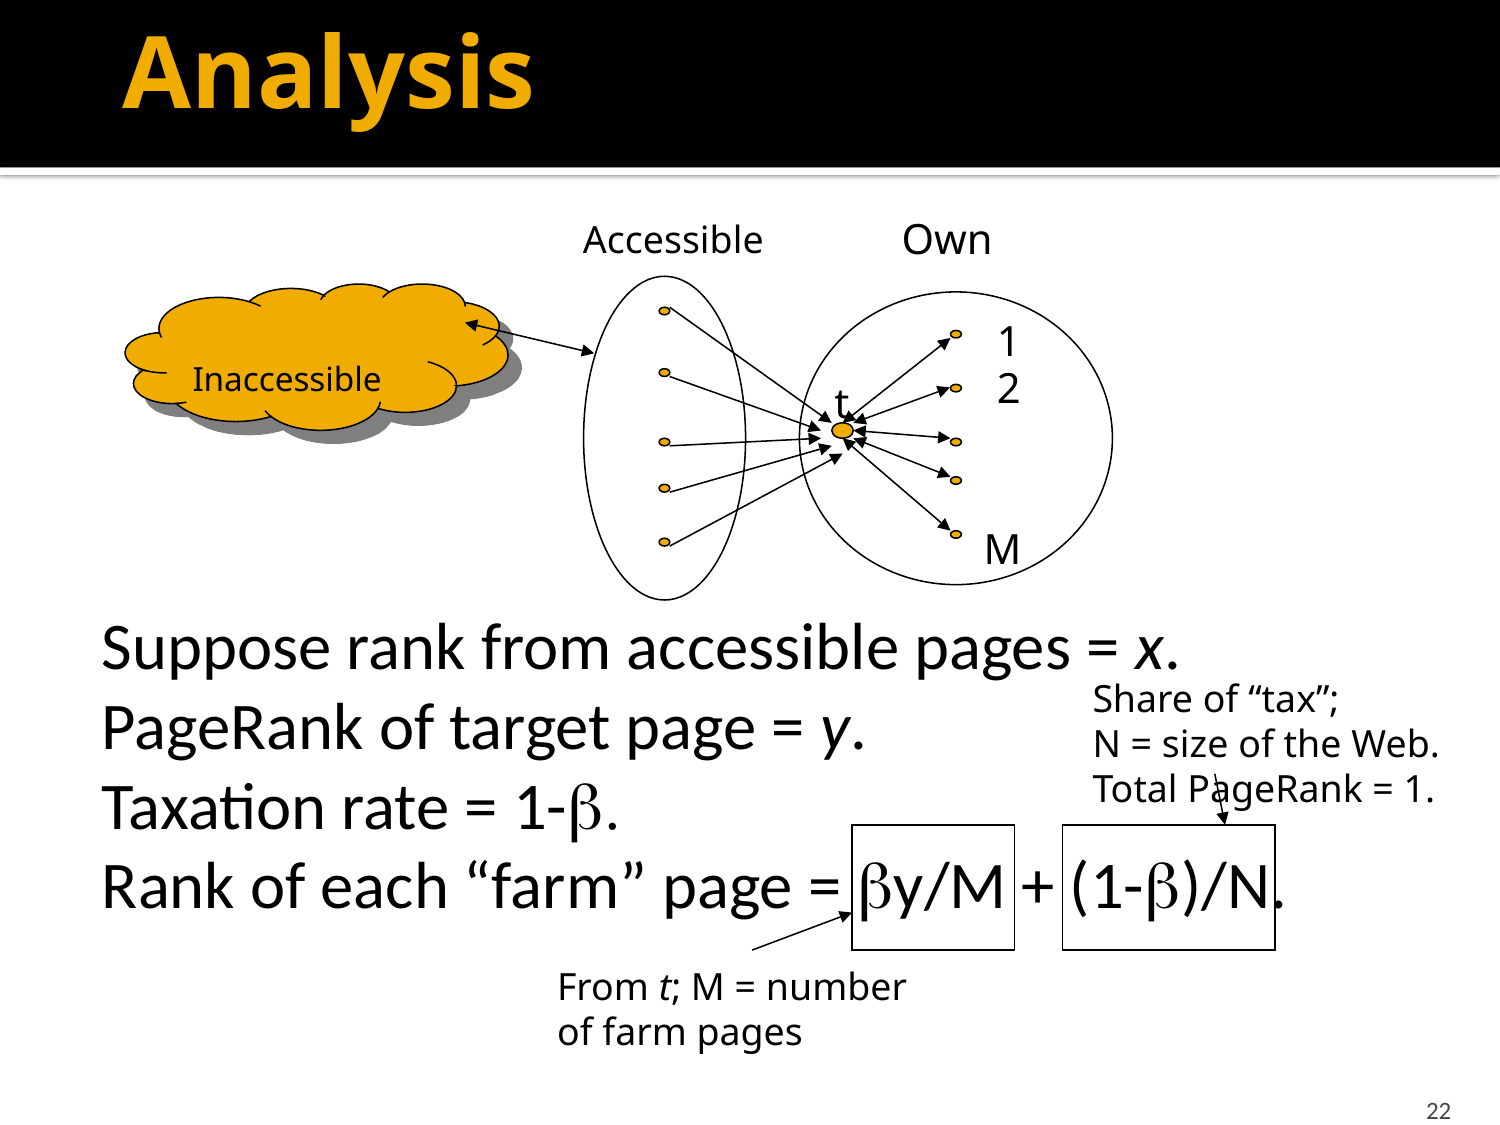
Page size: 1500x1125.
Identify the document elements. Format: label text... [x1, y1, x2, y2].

text_box [865, 385, 950, 425]
text_box Own [886, 205, 1008, 271]
text_box [659, 484, 670, 493]
text_box 2 [982, 354, 1036, 419]
text_box [799, 291, 1113, 585]
title Analysis [107, 0, 1383, 163]
text_box [669, 453, 843, 547]
slide_number 22 [1345, 1080, 1467, 1125]
text_box [464, 319, 595, 357]
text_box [1062, 667, 1436, 950]
text_box [659, 538, 670, 547]
text_box Accessible [568, 208, 779, 269]
text_box t [819, 369, 865, 435]
list Suppose rank from accessible pages = x. PageRank of target page = y. Taxation rate = 1-b. Rank of each “farm” page = by/M + (1-b)/N. [92, 587, 1463, 1050]
text_box [865, 337, 951, 406]
text_box [860, 425, 951, 444]
text_box [842, 438, 951, 531]
text_box [669, 376, 819, 433]
text_box [659, 307, 670, 315]
text_box [659, 438, 670, 446]
text_box [853, 437, 951, 478]
text_box [659, 368, 670, 377]
text_box M [968, 515, 1037, 581]
text_box 1 [982, 307, 1036, 354]
text_box [669, 443, 832, 493]
text_box [583, 276, 746, 601]
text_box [561, 825, 1015, 1062]
text_box [669, 432, 822, 446]
text_box Inaccessible [125, 284, 509, 431]
